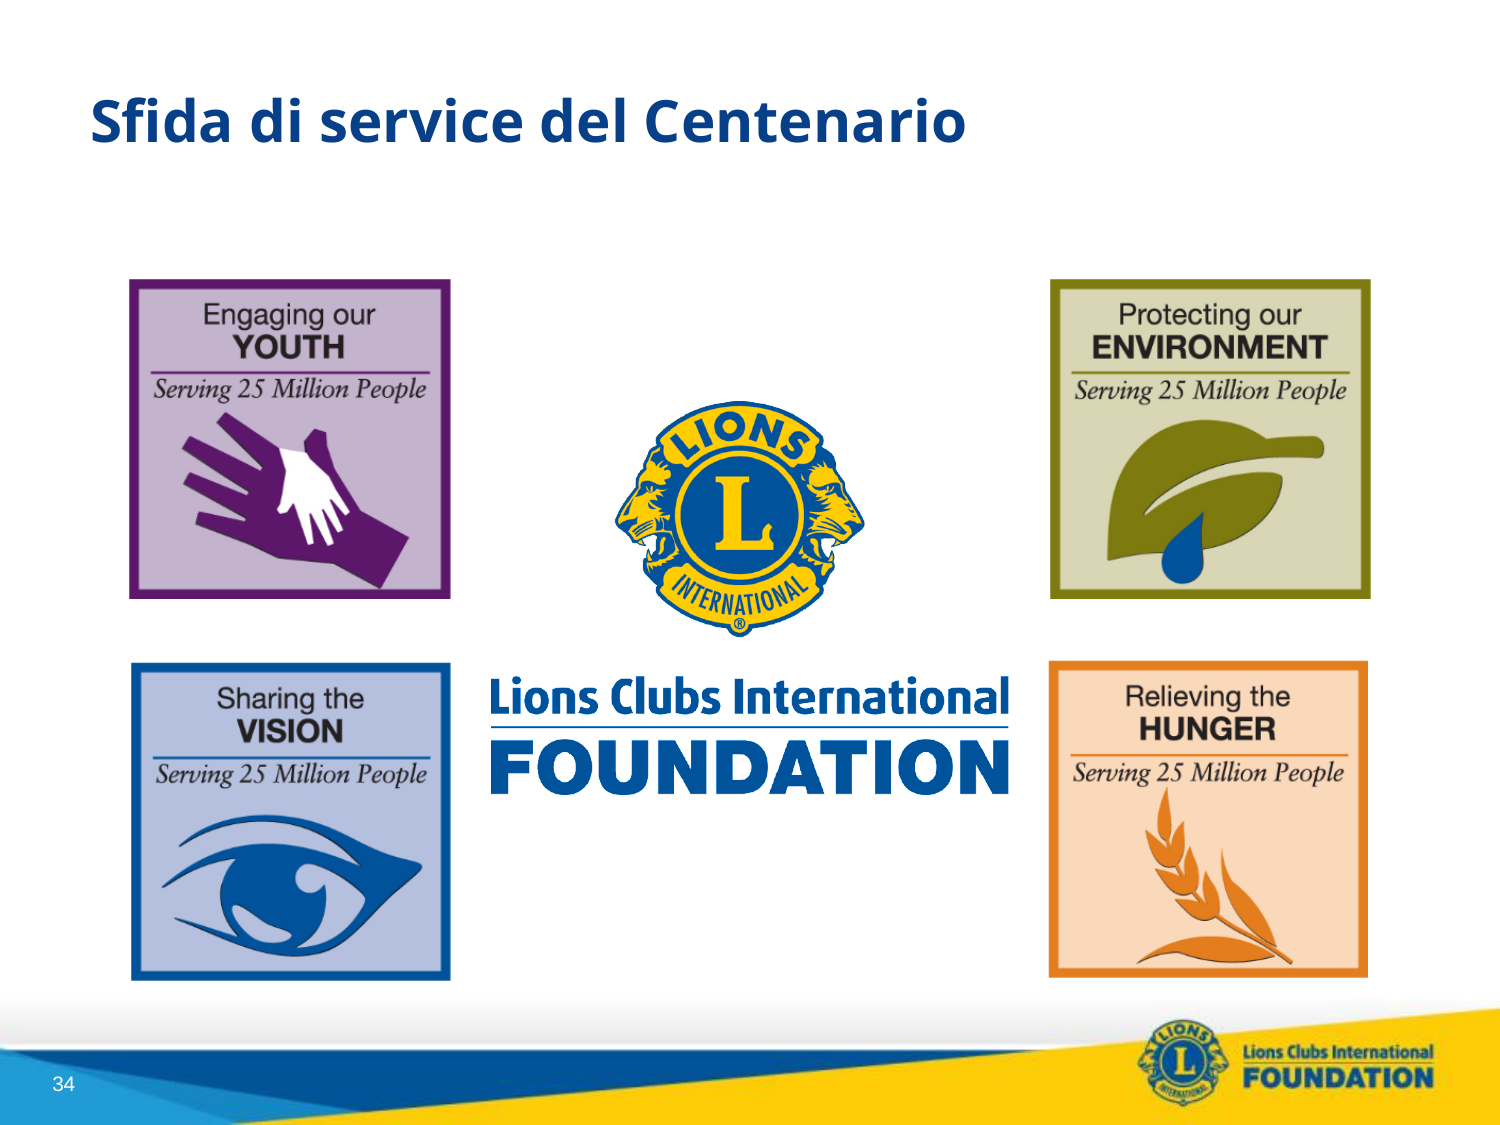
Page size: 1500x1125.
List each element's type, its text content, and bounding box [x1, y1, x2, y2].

title Sfida di service del Centenario [75, 24, 1425, 213]
picture [0, 0, 1500, 1125]
